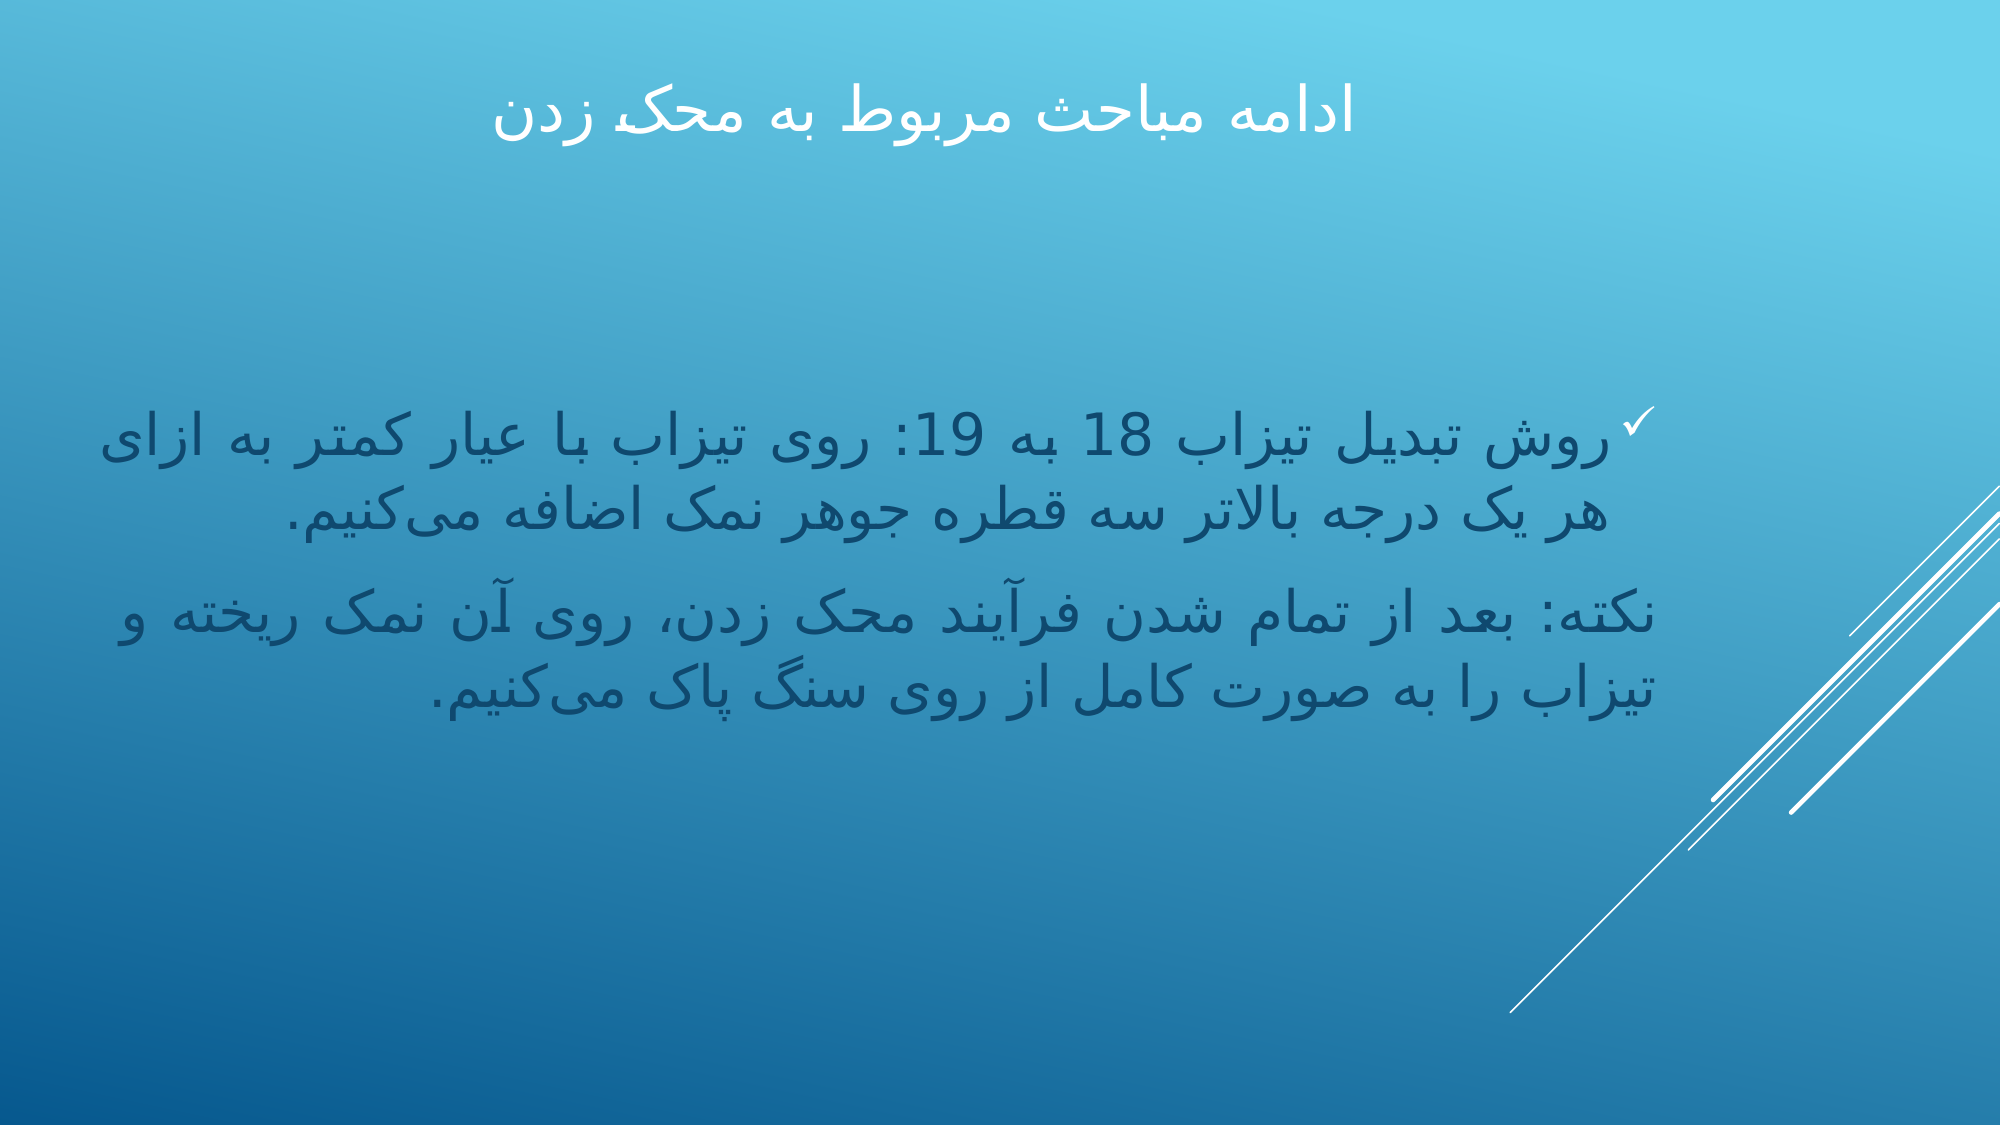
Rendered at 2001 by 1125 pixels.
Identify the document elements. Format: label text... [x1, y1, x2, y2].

list روش تبدیل تیزاب 18 به 19: روی تیزاب با عیار کمتر به ازای هر یک درجه بالاتر سه قطره جوهر نمک اضافه می‌کنیم. نکته: بعد از تمام شدن فرآیند محک زدن، روی آن نمک ریخته و تیزاب را به صورت کامل از روی سنگ پاک می‌کنیم. [81, 178, 1674, 933]
title ادامه مباحث مربوط به محک زدن [411, 34, 1439, 178]
